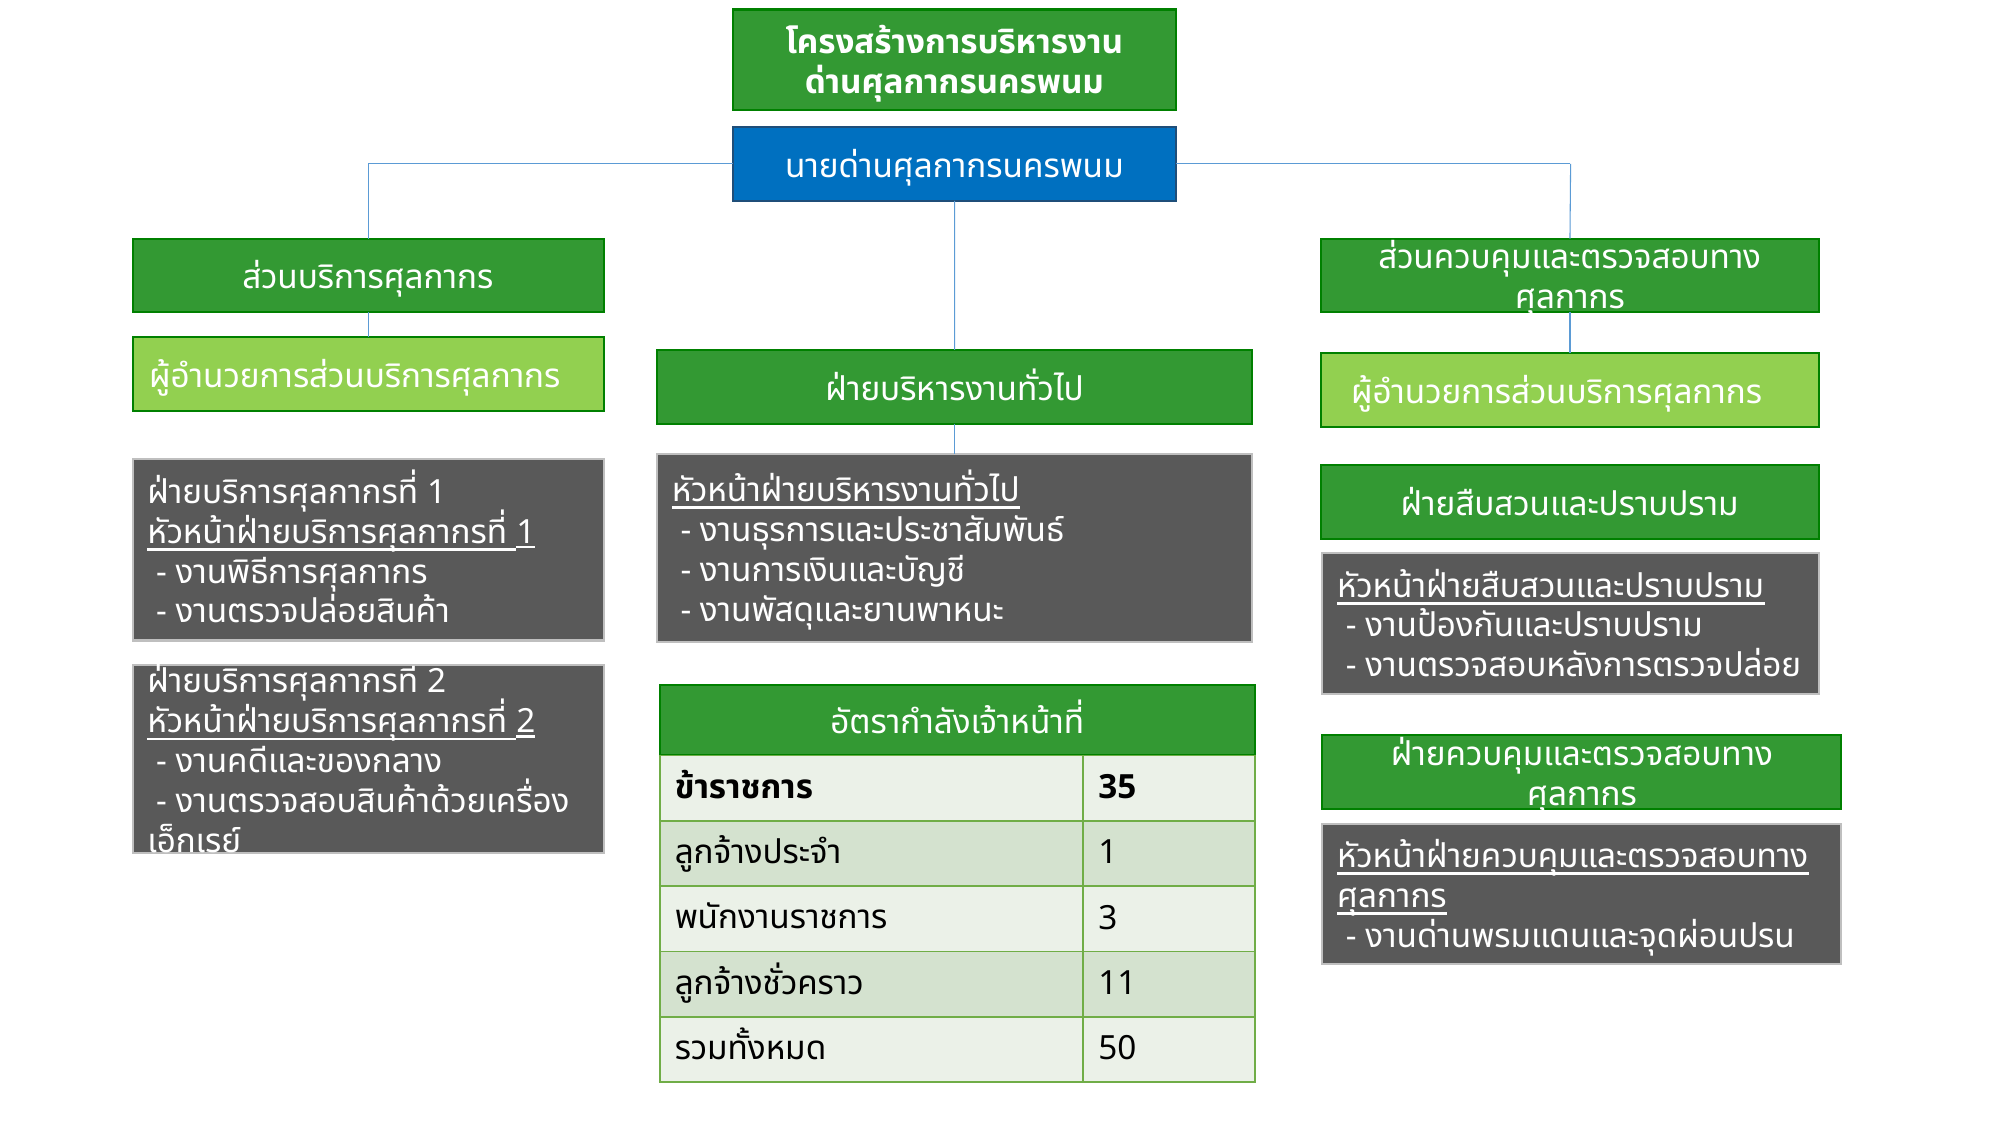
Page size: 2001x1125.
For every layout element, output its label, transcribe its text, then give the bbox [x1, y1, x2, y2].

text_box ผู้อำนวยการส่วนบริการศุลกากร [1320, 352, 1820, 428]
text_box ฝ่ายควบคุมและตรวจสอบทางศุลกากร [1321, 734, 1842, 810]
table_cell 50 [1084, 1018, 1254, 1081]
text_box หัวหน้าฝ่ายสืบสวนและปราบปราม - งานป้องกันและปราบปราม - งานตรวจสอบหลังการตรวจปล่อย [1321, 552, 1820, 695]
text_box ฝ่ายบริหารงานทั่วไป [656, 349, 1253, 425]
text_box ส่วนควบคุมและตรวจสอบทางศุลกากร [1320, 238, 1820, 313]
table_cell ลูกจ้างประจำ [661, 822, 1082, 885]
text_box หัวหน้าฝ่ายบริหารงานทั่วไป - งานธุรการและประชาสัมพันธ์ - งานการเงินและบัญชี - งานพัสดุและยานพาหนะ [656, 453, 1253, 643]
table_header 35 [1084, 756, 1254, 820]
table_header ข้าราชการ [661, 756, 1082, 820]
text_box อัตรากำลังเจ้าหน้าที่ [659, 684, 1256, 755]
text_box หัวหน้าฝ่ายควบคุมและตรวจสอบทางศุลกากร - งานด่านพรมแดนและจุดผ่อนปรน [1321, 823, 1842, 965]
table_cell 3 [1084, 887, 1254, 951]
table_cell 1 [1084, 822, 1254, 885]
text_box โครงสร้างการบริหารงาน ด่านศุลกากรนครพนม [732, 8, 1177, 111]
table_cell พนักงานราชการ [661, 887, 1082, 951]
text_box ฝ่ายบริการศุลกากรที่ 1 หัวหน้าฝ่ายบริการศุลกากรที่ 1 - งานพิธีการศุลกากร - งานตรวจปล่อยสินค้า [132, 458, 605, 642]
text_box นายด่านศุลกากรนครพนม [732, 126, 1177, 202]
text_box ผู้อำนวยการส่วนบริการศุลกากร [132, 336, 605, 412]
text_box ฝ่ายบริการศุลกากรที่ 2 หัวหน้าฝ่ายบริการศุลกากรที่ 2 - งานคดีและของกลาง - งานตรวจสอบสินค้าด้วยเครื่องเอ็กเรย์ [132, 664, 605, 854]
text_box ส่วนบริการศุลกากร [132, 238, 605, 313]
table_cell รวมทั้งหมด [661, 1018, 1082, 1081]
text_box ฝ่ายสืบสวนและปราบปราม [1320, 464, 1820, 540]
table_cell 11 [1084, 952, 1254, 1016]
table_cell ลูกจ้างชั่วคราว [661, 952, 1082, 1016]
